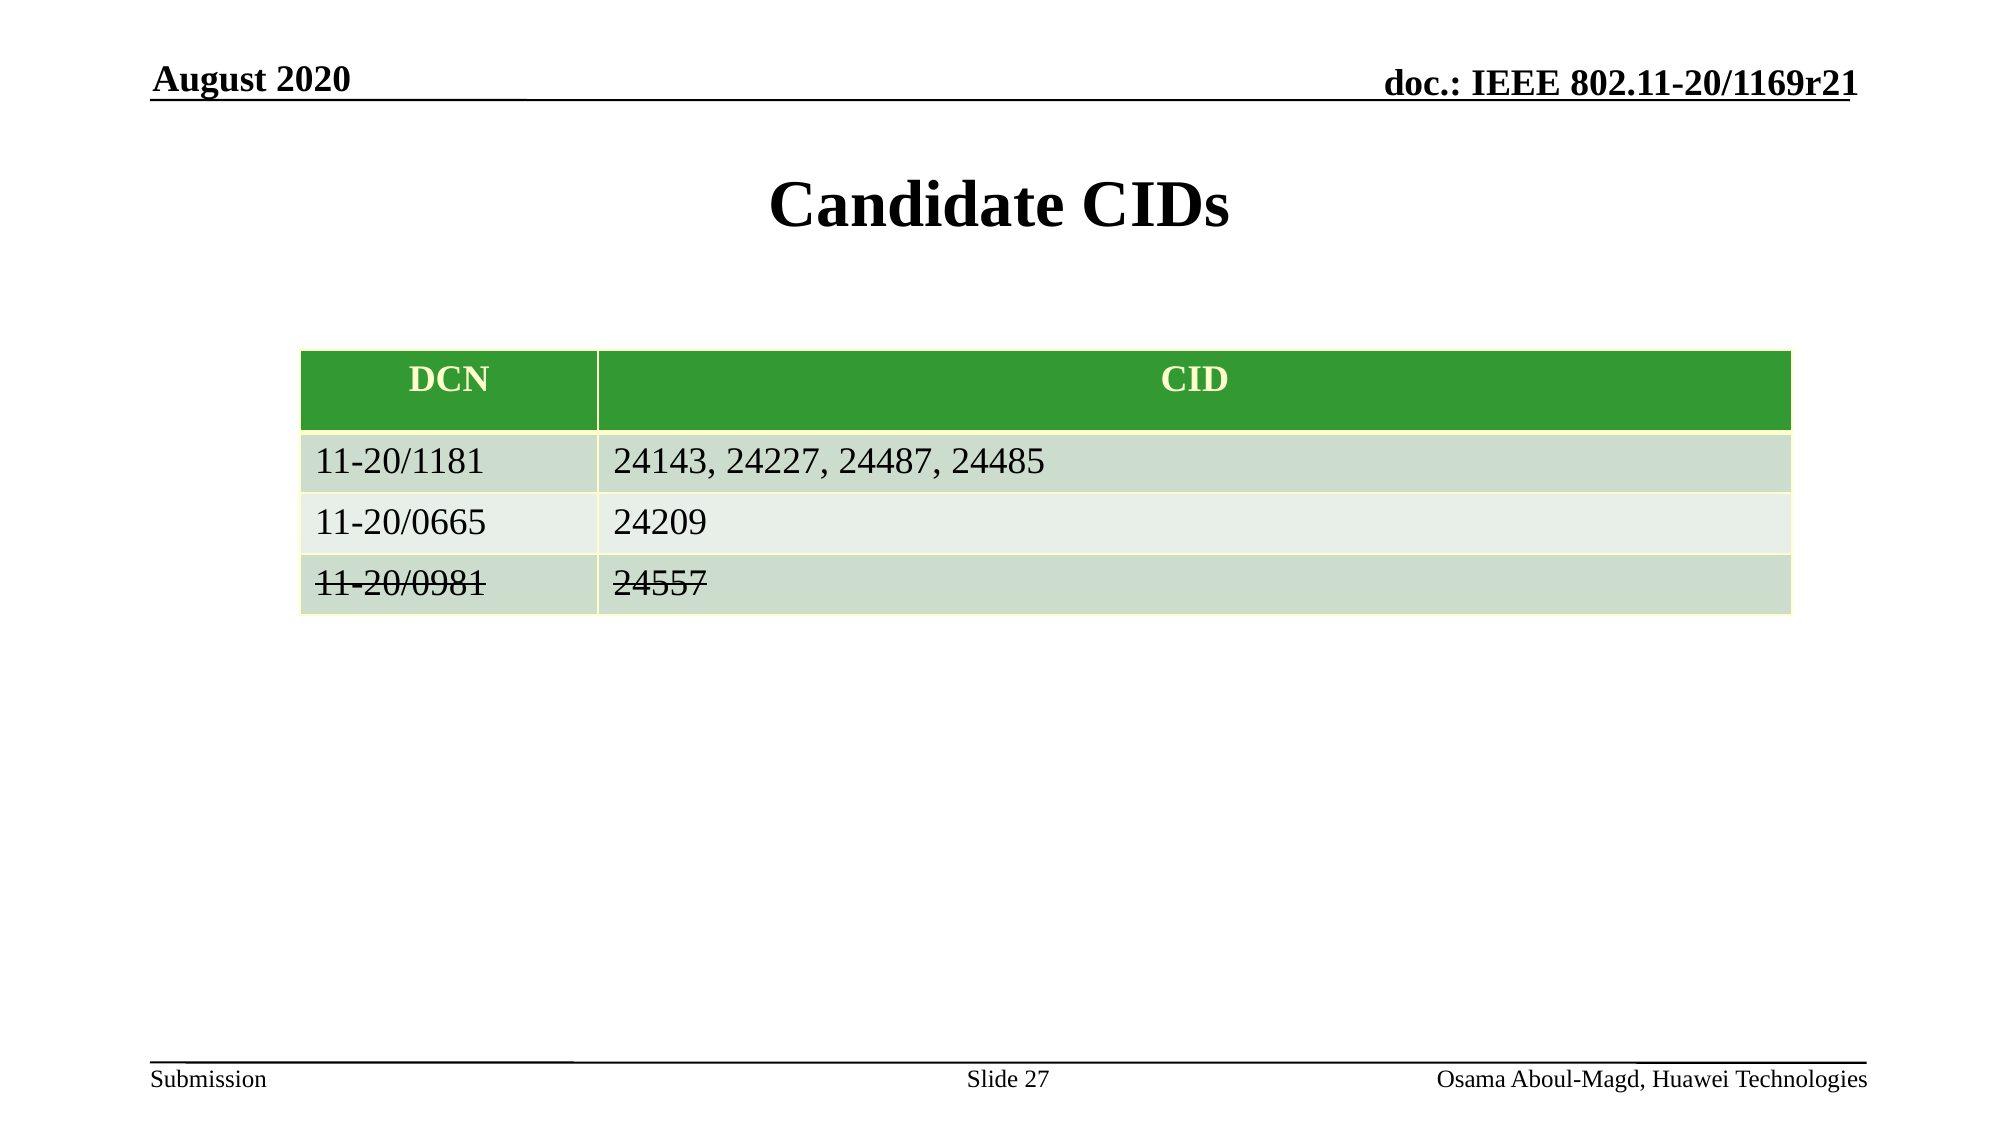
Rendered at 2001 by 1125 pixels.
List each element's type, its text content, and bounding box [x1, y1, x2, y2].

title Candidate CIDs [149, 112, 1850, 288]
table_cell 11-20/1181 [301, 435, 597, 492]
table_cell 11-20/0665 [301, 494, 597, 553]
footer Osama Aboul-Magd, Huawei Technologies [1171, 1061, 1869, 1093]
table_cell 24143, 24227, 24487, 24485 [599, 435, 1791, 492]
slide_number Slide 27 [950, 1061, 1067, 1123]
table_header CID [599, 351, 1791, 430]
table_cell 11-20/0981 [301, 555, 597, 614]
table_cell 24209 [599, 494, 1791, 553]
table_header DCN [301, 351, 597, 430]
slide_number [152, 54, 563, 100]
table_cell 24557 [599, 555, 1791, 614]
